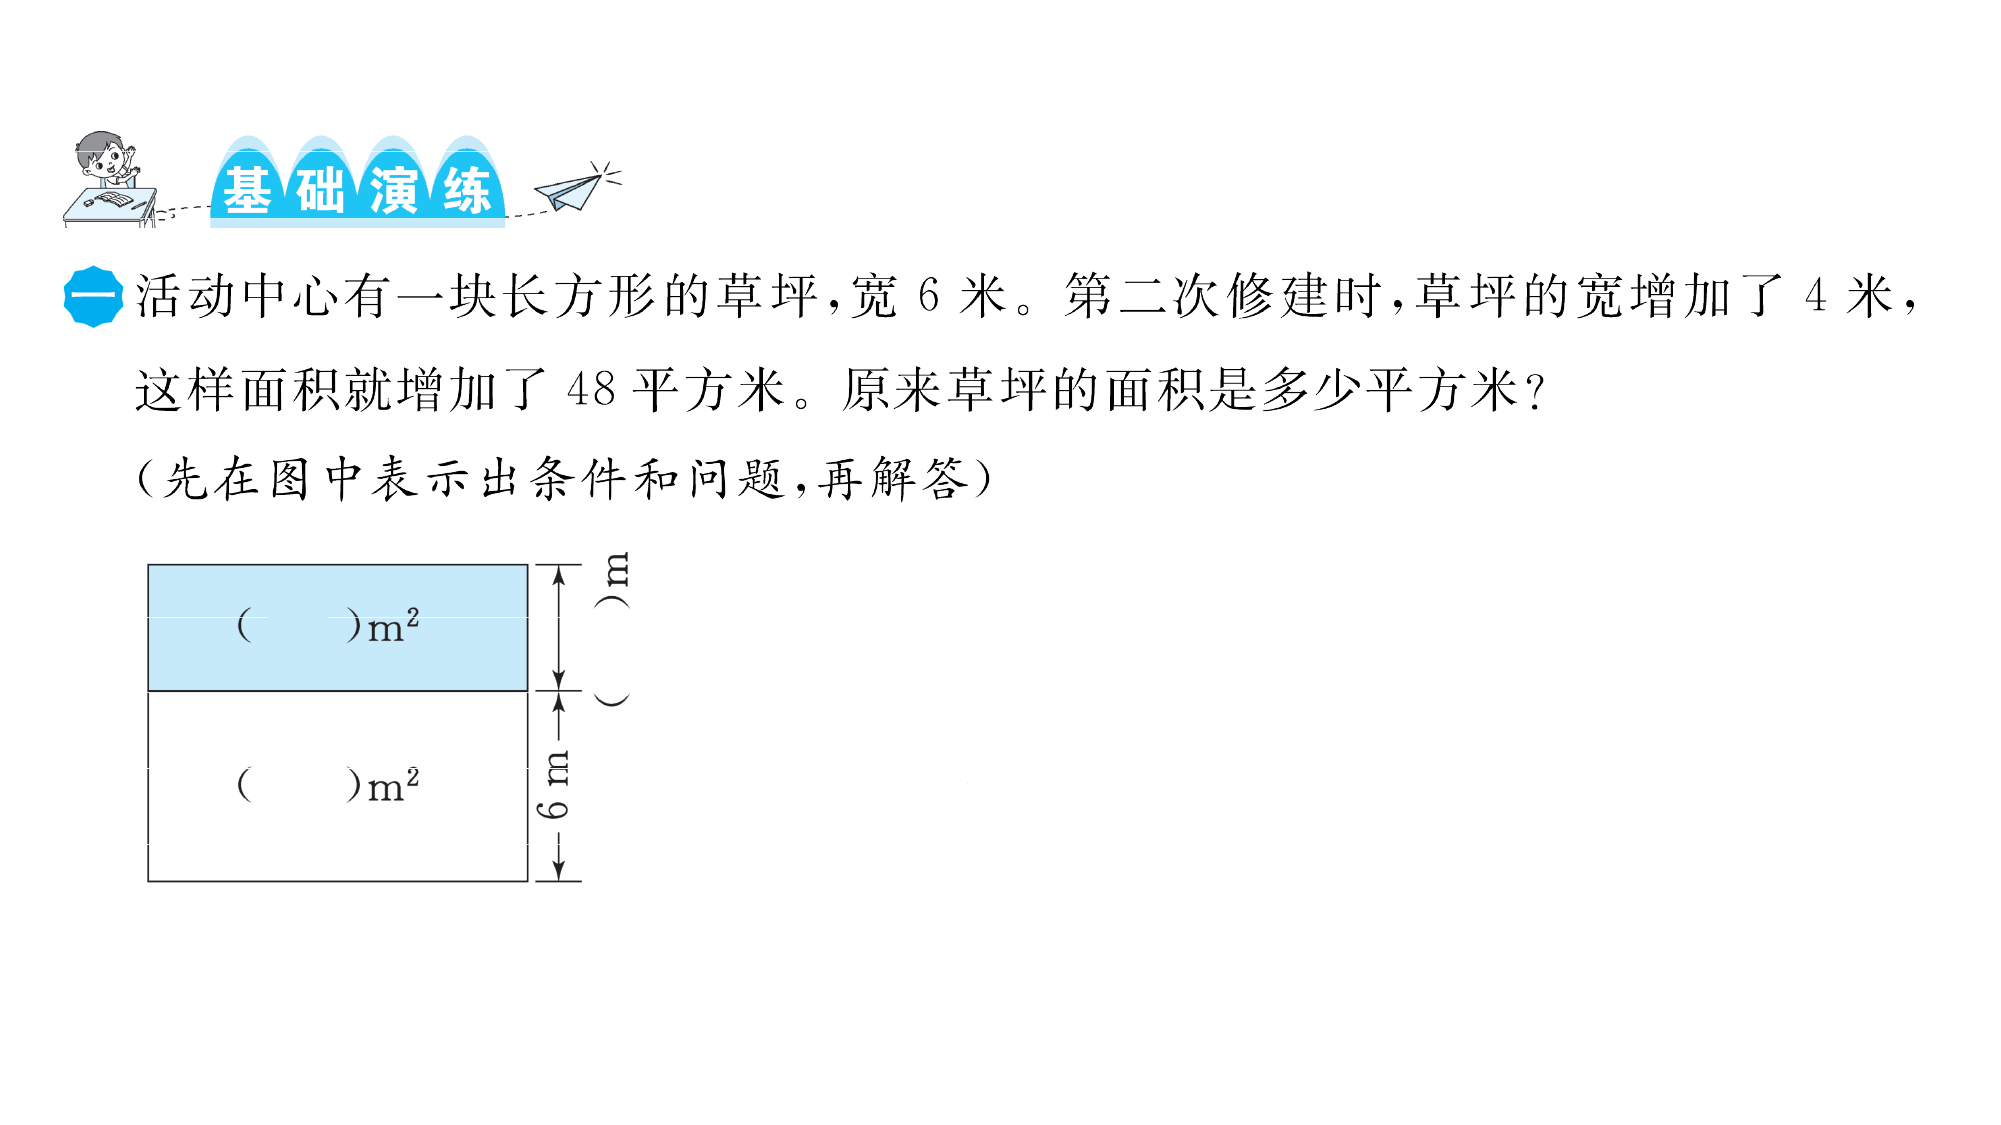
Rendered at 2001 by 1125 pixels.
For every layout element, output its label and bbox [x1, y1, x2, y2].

picture [58, 106, 1949, 903]
